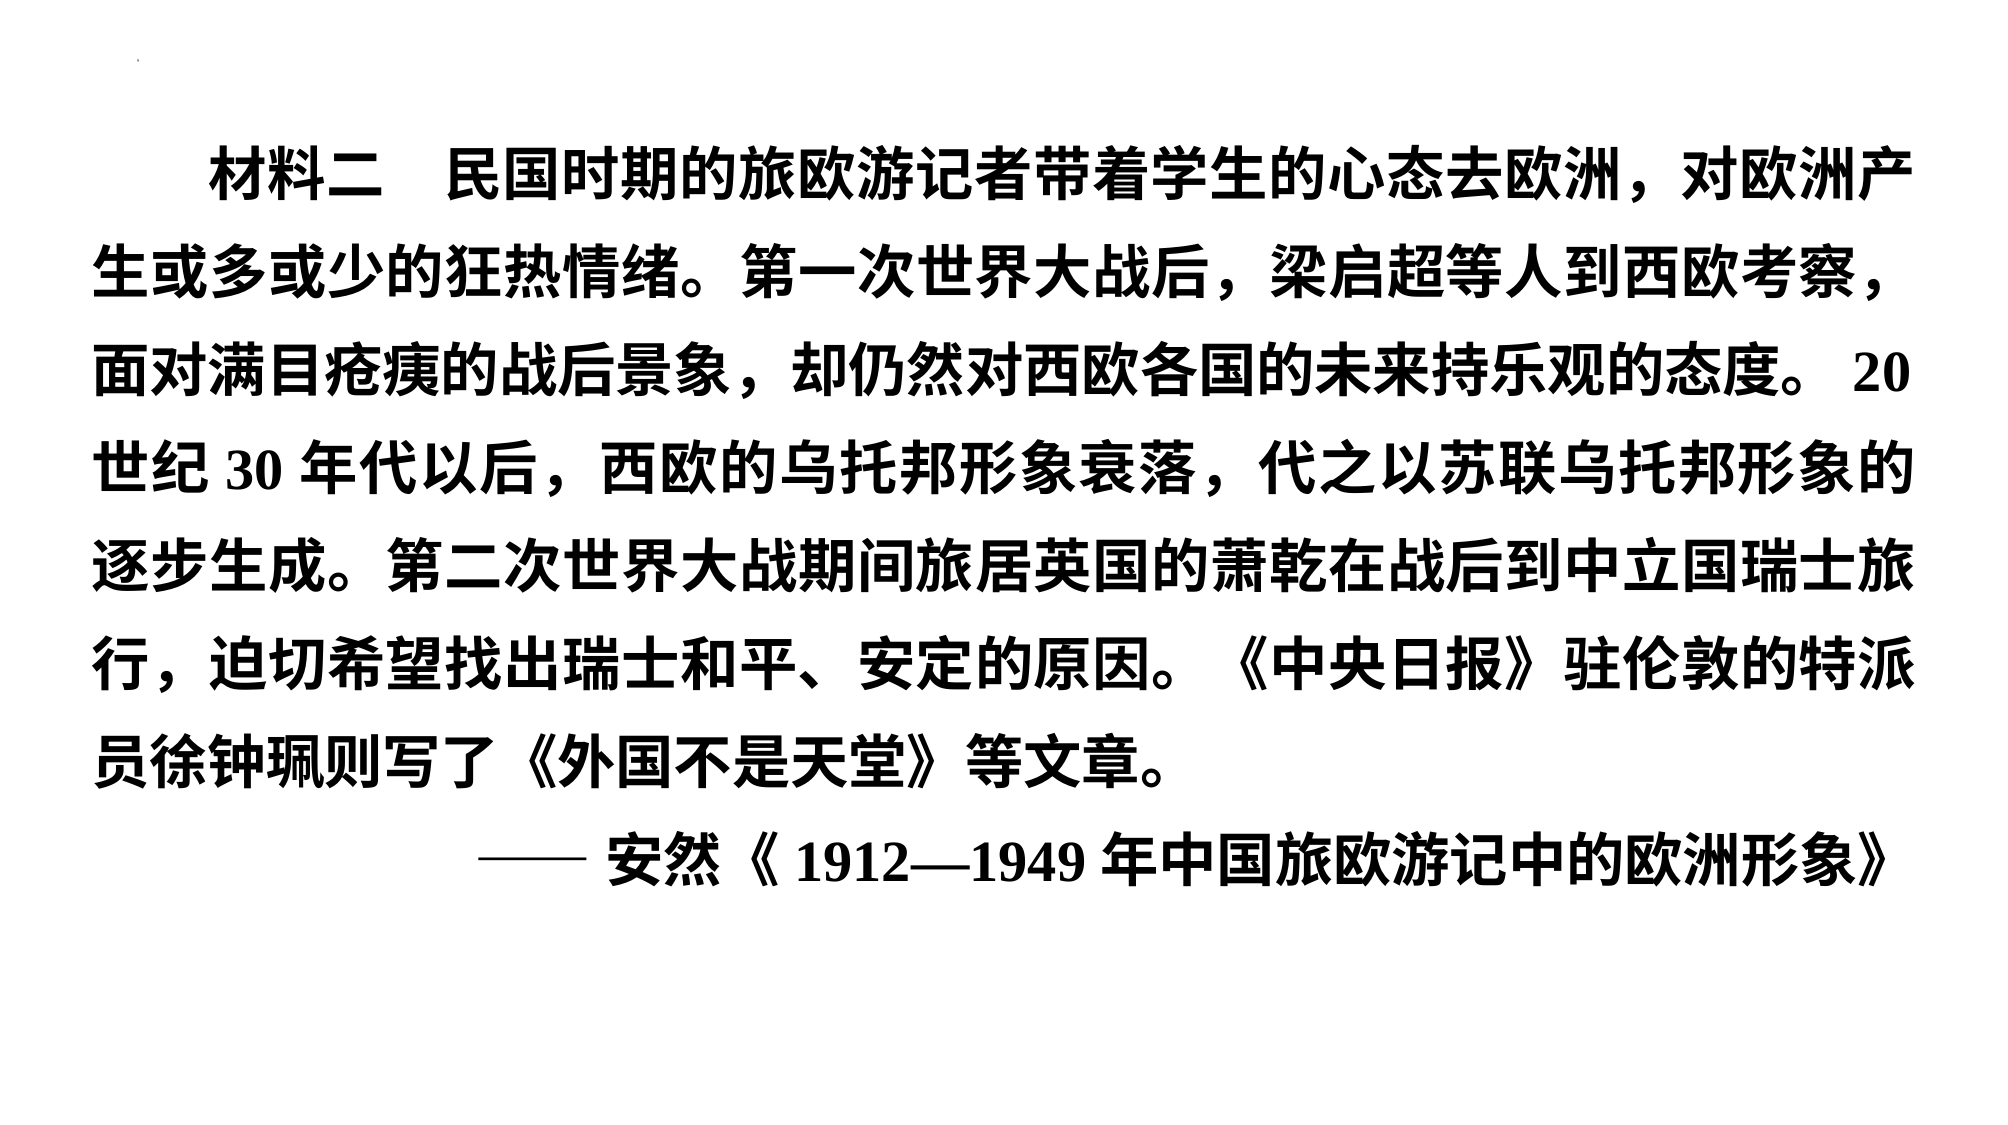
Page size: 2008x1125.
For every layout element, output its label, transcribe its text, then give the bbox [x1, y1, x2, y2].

list 材料二 民国时期的旅欧游记者带着学生的心态去欧洲，对欧洲产生或多或少的狂热情绪。第一次世界大战后，梁启超等人到西欧考察，面对满目疮痍的战后景象，却仍然对西欧各国的未来持乐观的态度。20世纪30年代以后，西欧的乌托邦形象衰落，代之以苏联乌托邦形象的逐步生成。第二次世界大战期间旅居英国的萧乾在战后到中立国瑞士旅行，迫切希望找出瑞士和平、安定的原因。《中央日报》驻伦敦的特派员徐钟珮则写了《外国不是天堂》等文章。 ——安然《1912—1949年中国旅欧游记中的欧洲形象》 [76, 101, 1931, 899]
